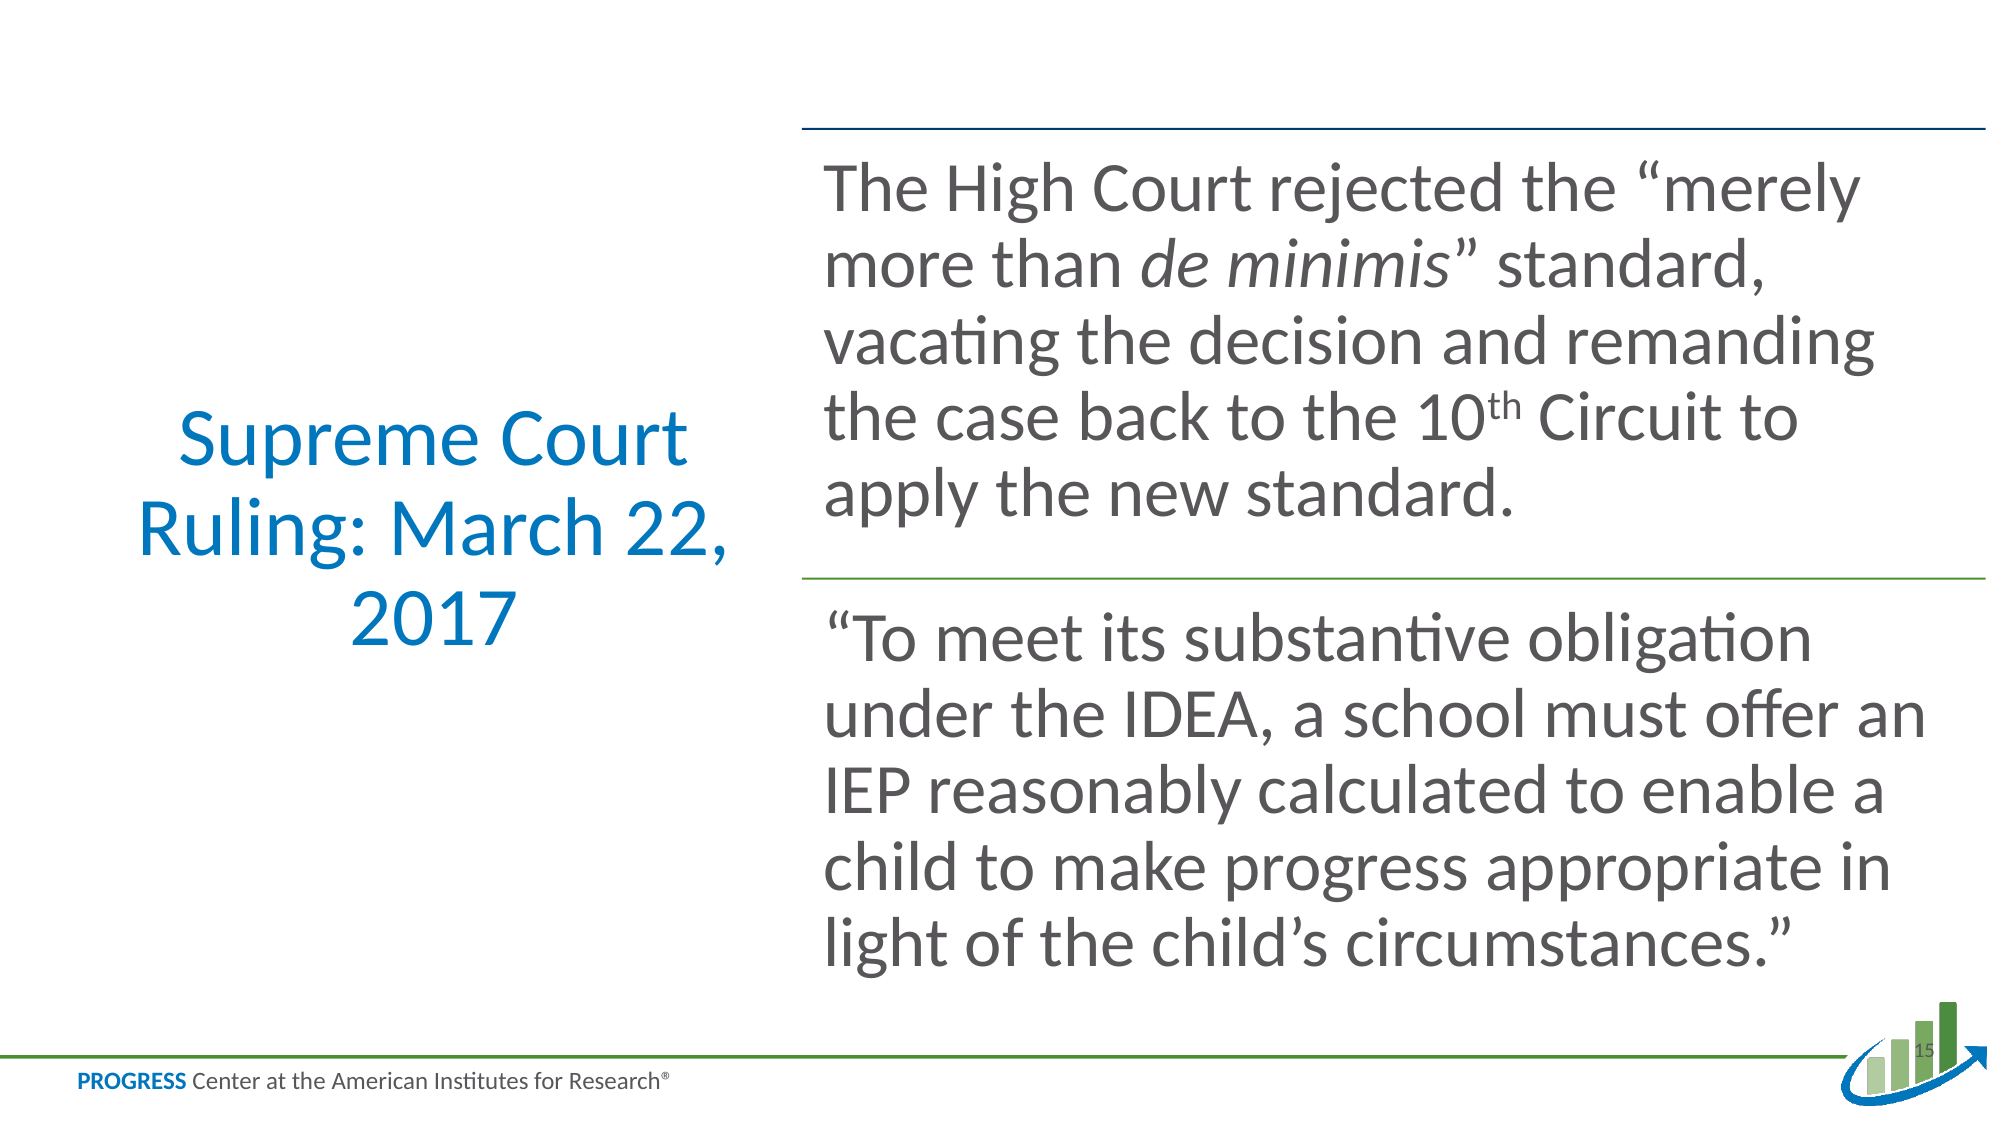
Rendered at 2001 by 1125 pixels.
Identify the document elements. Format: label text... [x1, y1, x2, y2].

title Supreme Court Ruling: March 22, 2017 [80, 315, 789, 664]
picture [1841, 1002, 1987, 1106]
slide_number 15 [1800, 1029, 1935, 1063]
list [801, 128, 1986, 1029]
